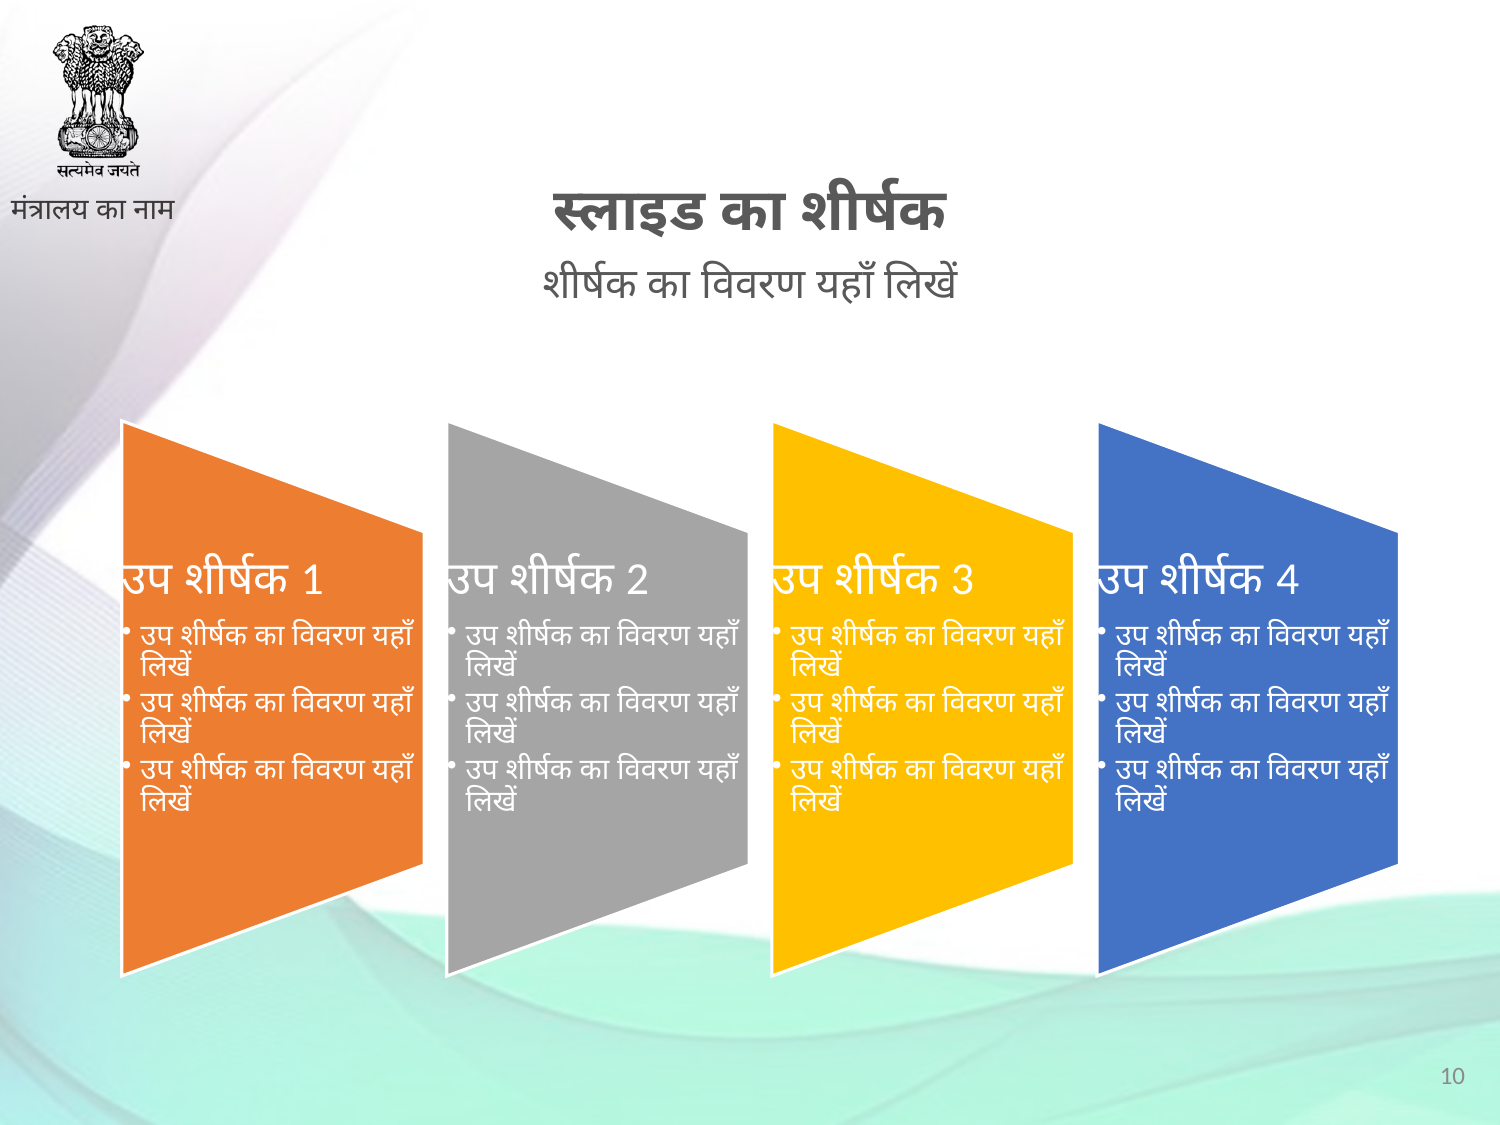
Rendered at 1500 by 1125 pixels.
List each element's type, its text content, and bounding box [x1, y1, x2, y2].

slide_number 10 [1142, 1044, 1481, 1105]
picture [51, 23, 144, 179]
list स्लाइड का शीर्षक [278, 172, 1222, 244]
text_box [121, 420, 1400, 976]
list शीर्षक का विवरण यहाँ लिखें [219, 255, 1281, 350]
